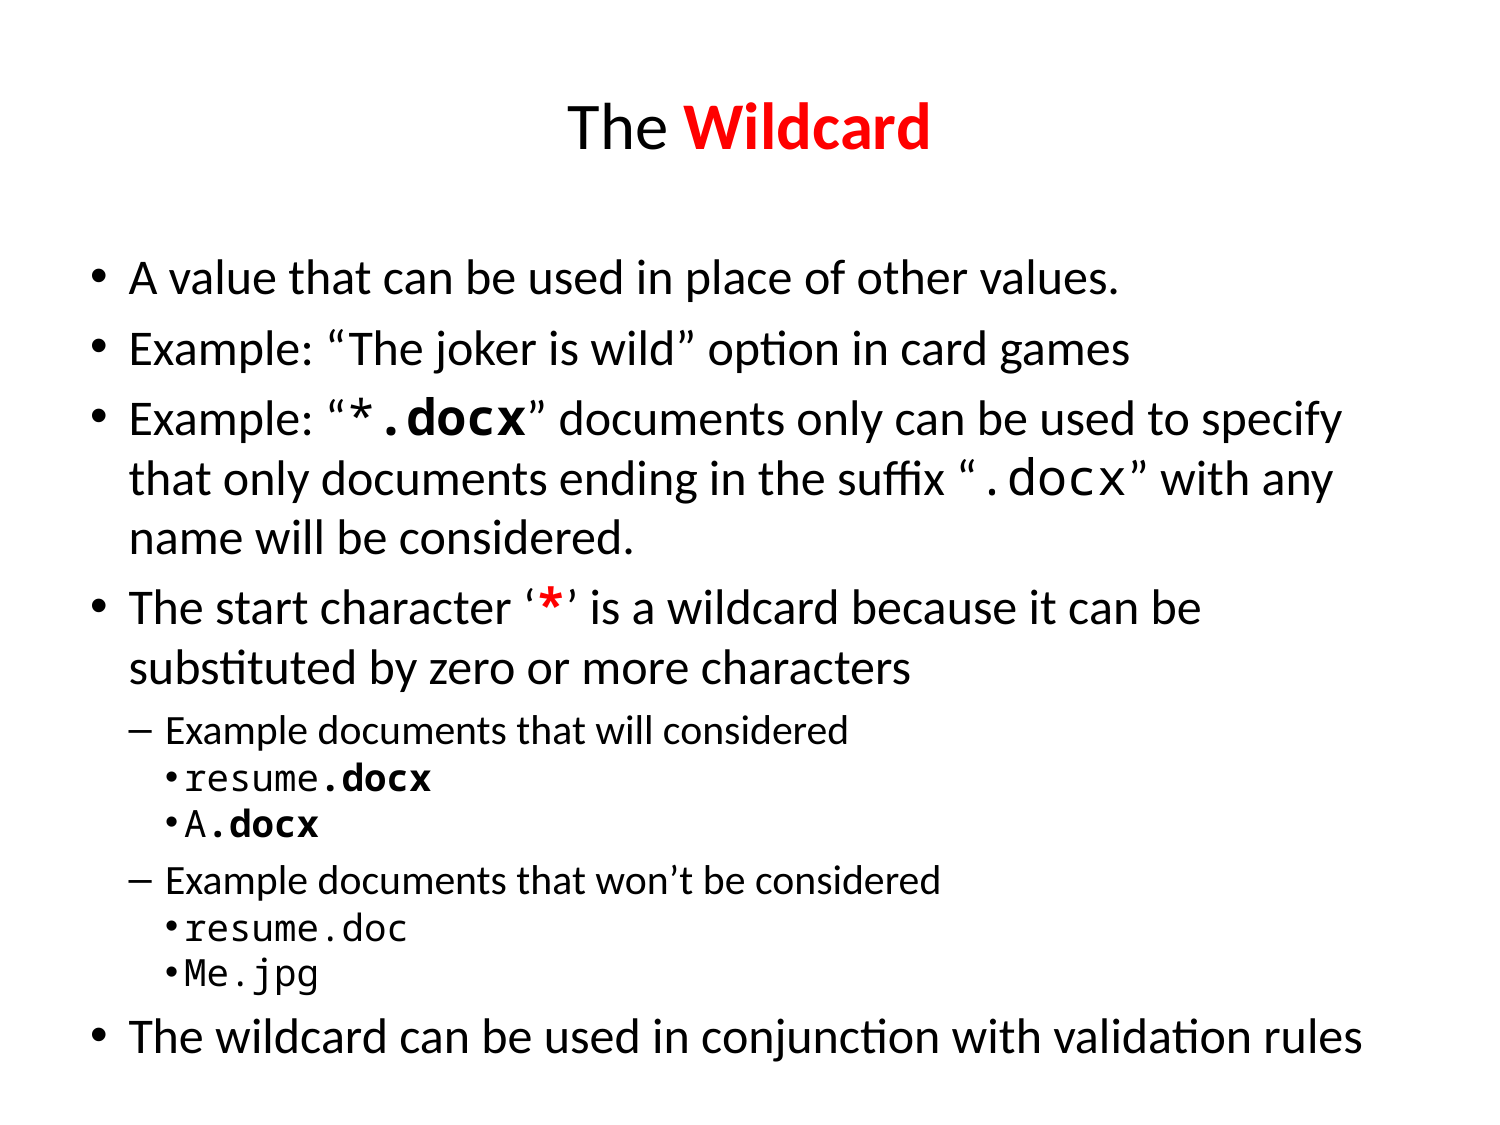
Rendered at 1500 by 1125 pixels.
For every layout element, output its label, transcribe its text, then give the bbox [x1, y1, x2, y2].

list A value that can be used in place of other values. Example: “The joker is wild” option in card games Example: “*.docx” documents only can be used to specify that only documents ending in the suffix “.docx” with any name will be considered. The start character ‘*’ is a wildcard because it can be substituted by zero or more characters Example documents that will considered resume.docx A.docx Example documents that won’t be considered resume.doc Me.jpg The wildcard can be used in conjunction with validation rules [75, 237, 1425, 1063]
title The Wildcard [75, 45, 1425, 200]
